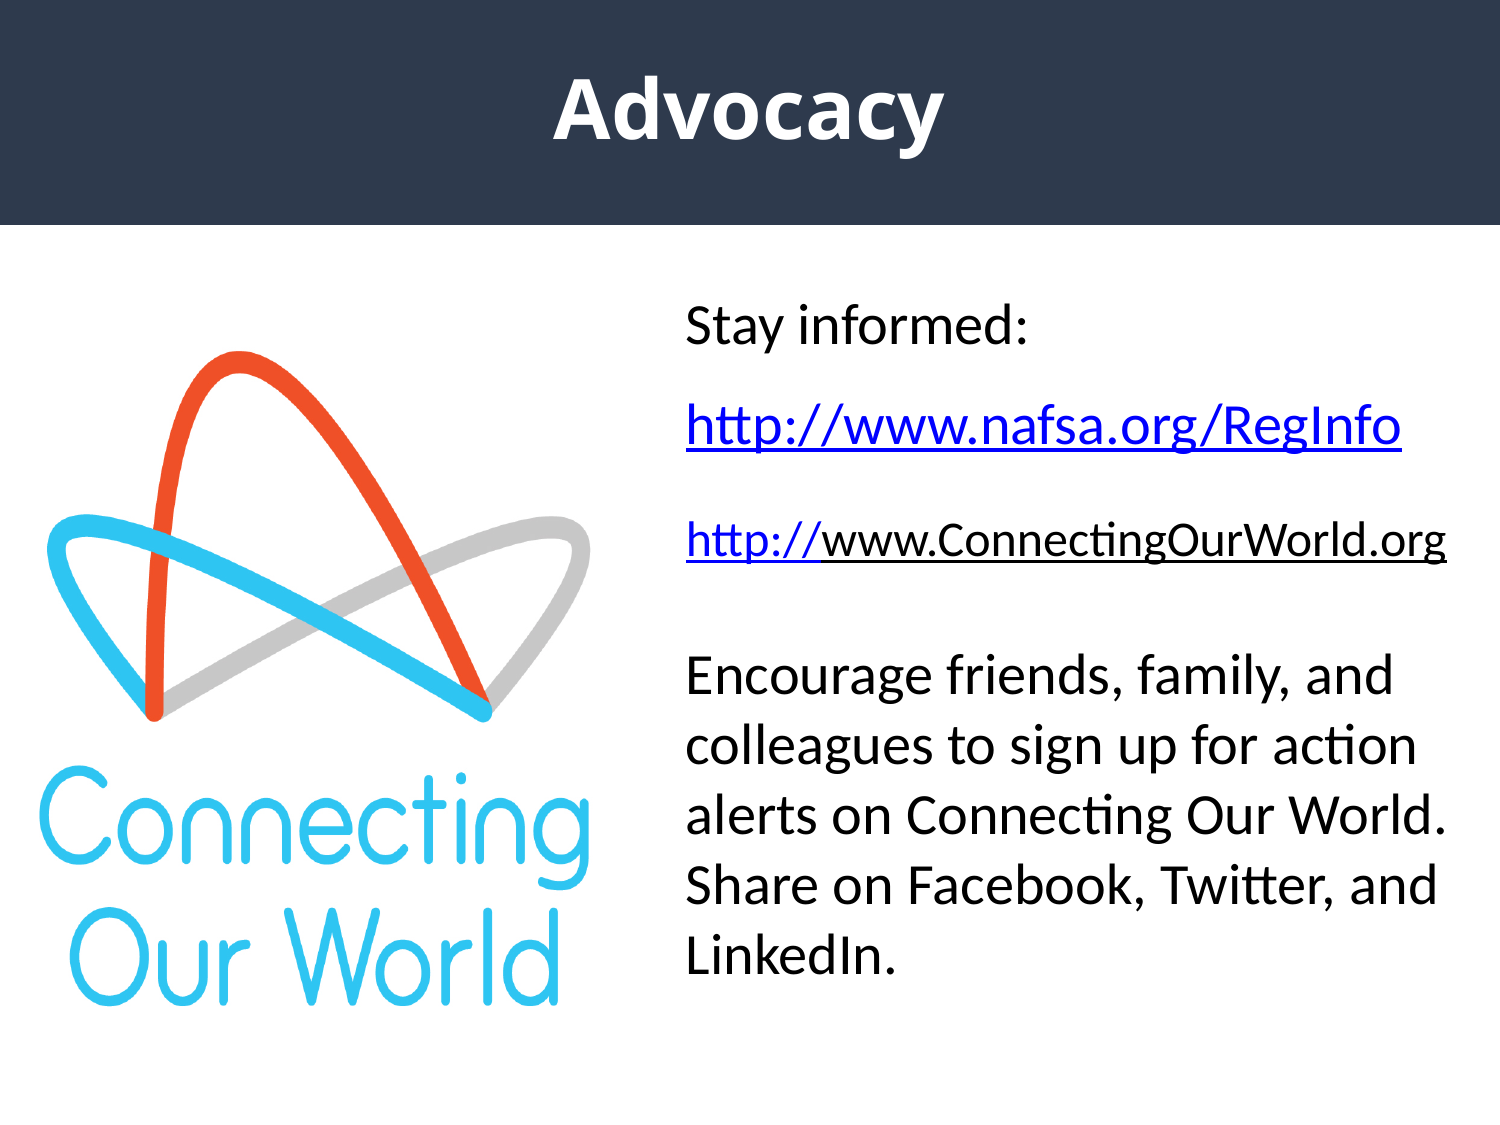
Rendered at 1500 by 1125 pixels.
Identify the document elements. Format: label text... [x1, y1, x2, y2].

title Advocacy [0, 0, 1500, 225]
text_box Stay informed: http://www.nafsa.org/RegInfo http://www.ConnectingOurWorld.org Encourage friends, family, and colleagues to sign up for action alerts on Connecting Our World. Share on Facebook, Twitter, and LinkedIn. [670, 278, 1477, 1054]
picture [0, 306, 620, 1054]
